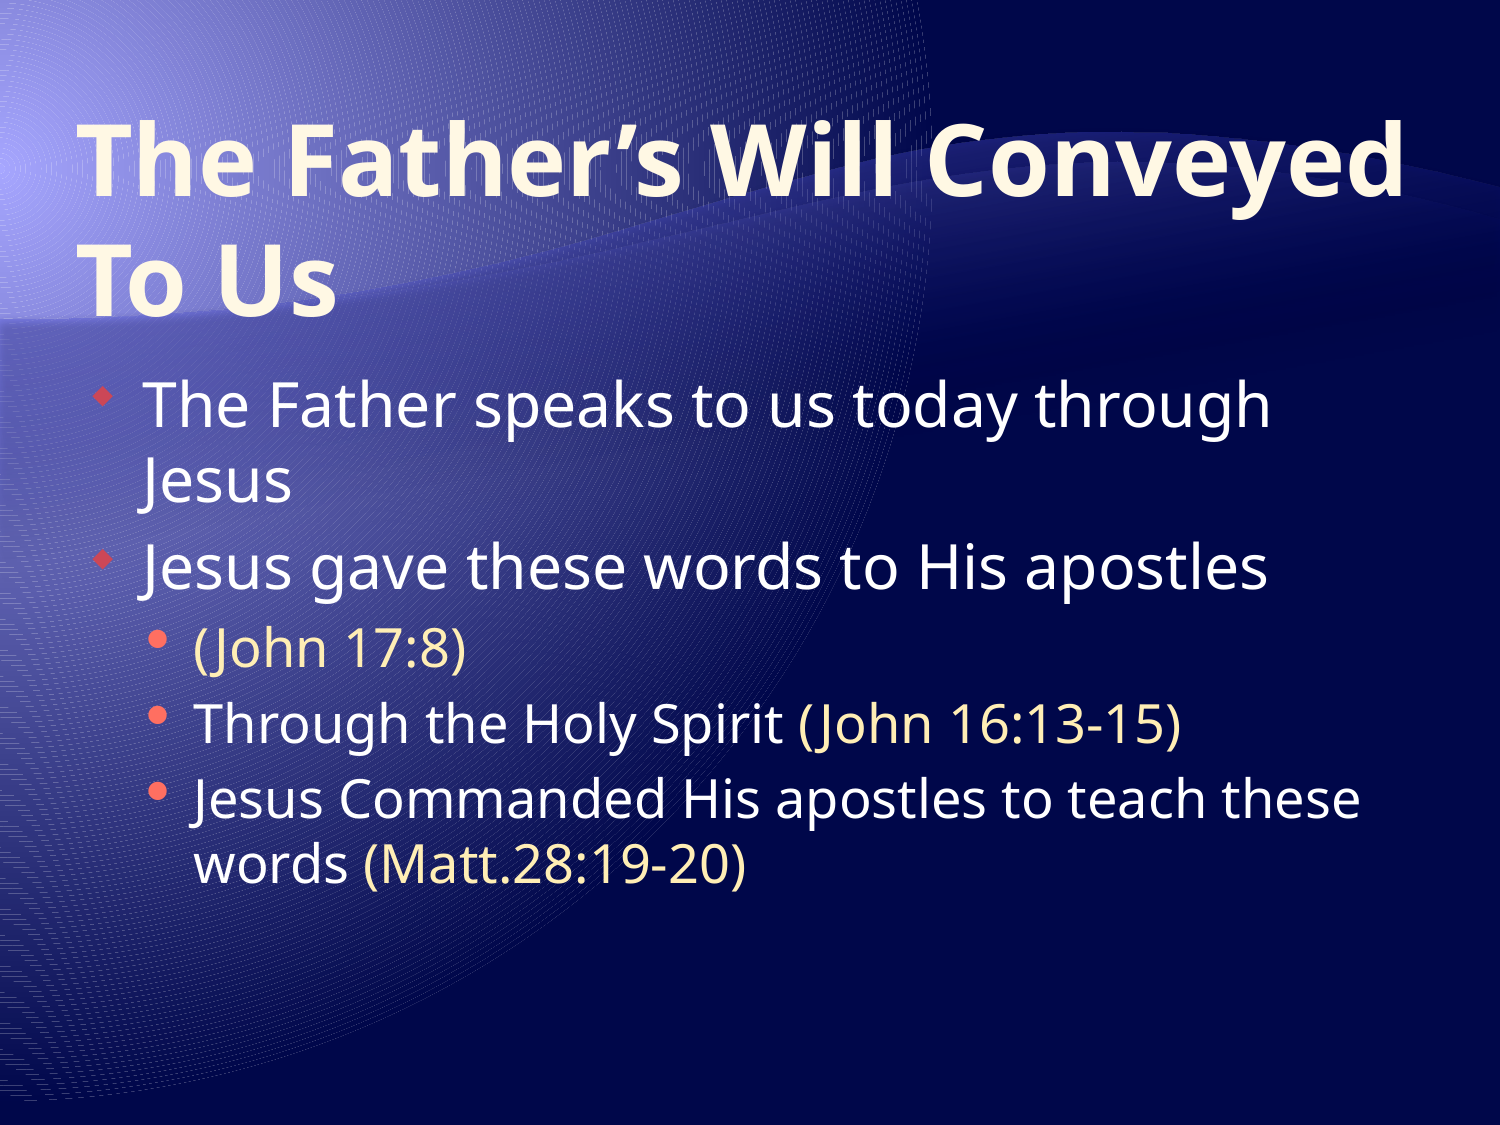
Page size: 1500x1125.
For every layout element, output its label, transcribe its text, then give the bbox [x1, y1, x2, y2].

title The Father’s Will Conveyed To Us [75, 87, 1425, 338]
list The Father speaks to us today through Jesus Jesus gave these words to His apostles (John 17:8) Through the Holy Spirit (John 16:13-15) Jesus Commanded His apostles to teach these words (Matt.28:19-20) [75, 357, 1425, 1033]
